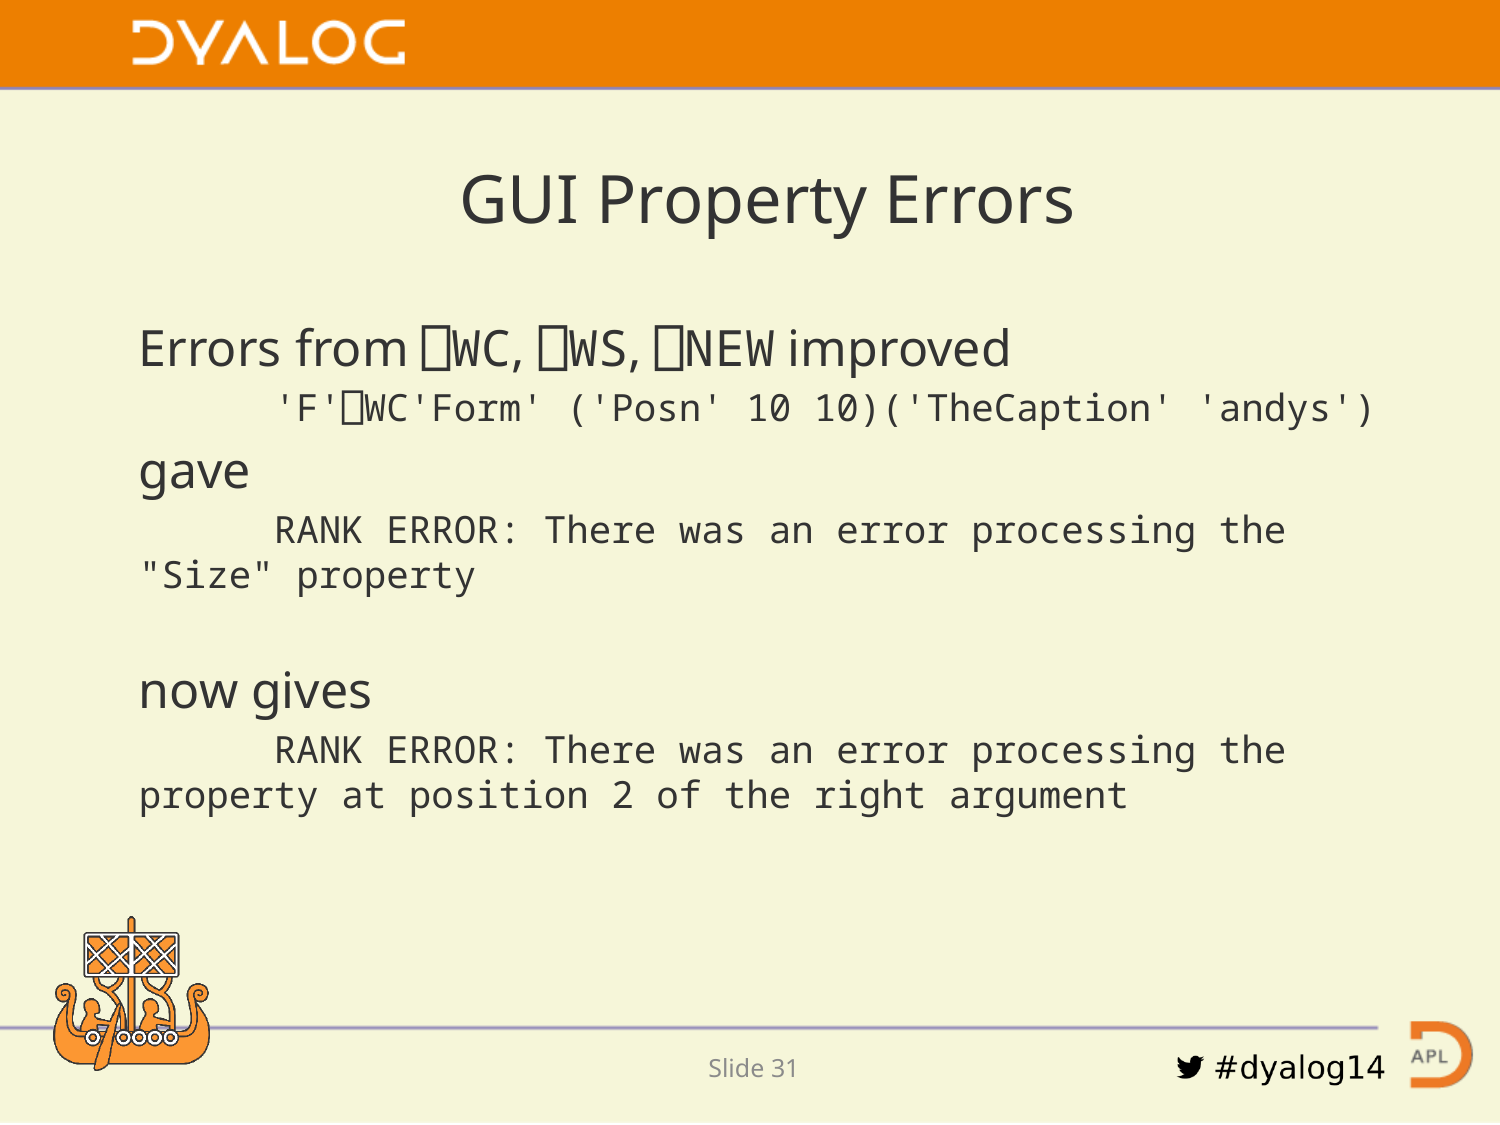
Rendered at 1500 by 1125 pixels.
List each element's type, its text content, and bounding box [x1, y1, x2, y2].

list GUI Property Errors Errors from ⎕WC, ⎕WS, ⎕NEW improved 'F'⎕WC'Form' ('Posn' 10 10)('TheCaption' 'andys') gave RANK ERROR: There was an error processing the "Size" property now gives RANK ERROR: There was an error processing the property at position 2 of the right argument [123, 149, 1412, 917]
picture [0, 0, 1500, 1123]
slide_number Slide 30 [585, 1039, 923, 1100]
